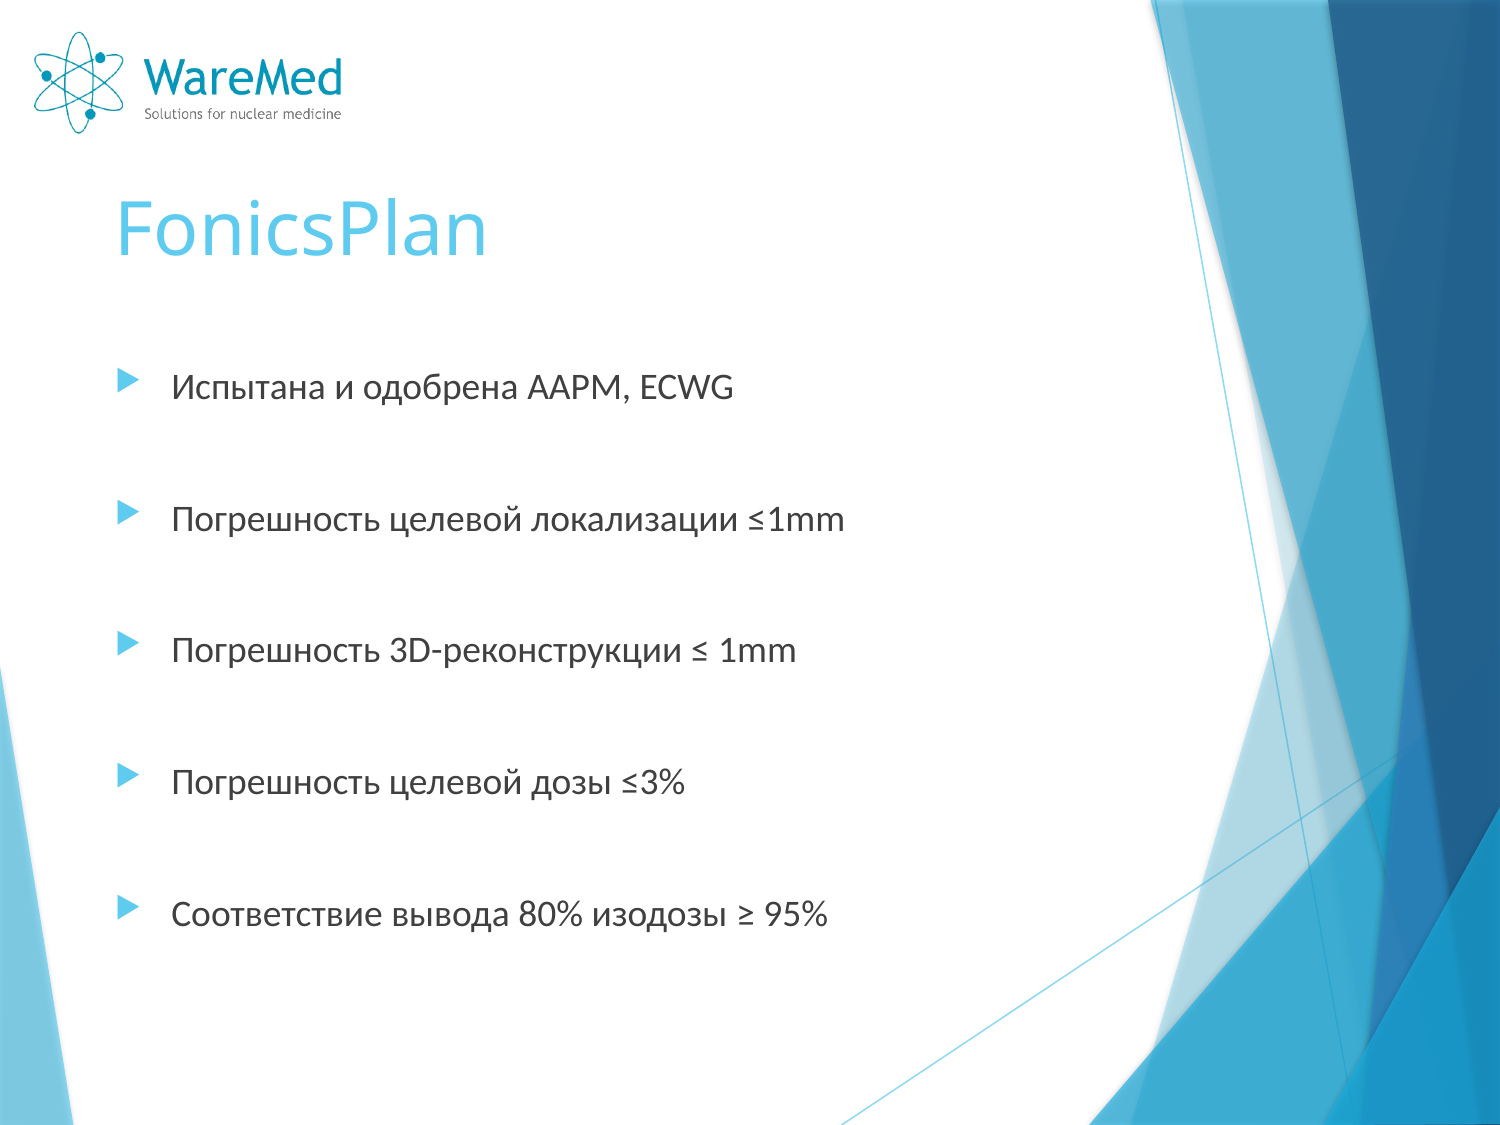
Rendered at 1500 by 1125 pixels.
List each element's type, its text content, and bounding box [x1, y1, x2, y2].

title FonicsPlan [99, 172, 1142, 317]
list Испытана и одобрена AAPM, ECWG Погрешность целевой локализации ≤1mm Погрешность 3D-реконструкции ≤ 1mm Погрешность целевой дозы ≤3% Соответствие вывода 80% изодозы ≥ 95% [99, 354, 1142, 992]
picture [28, 25, 509, 156]
